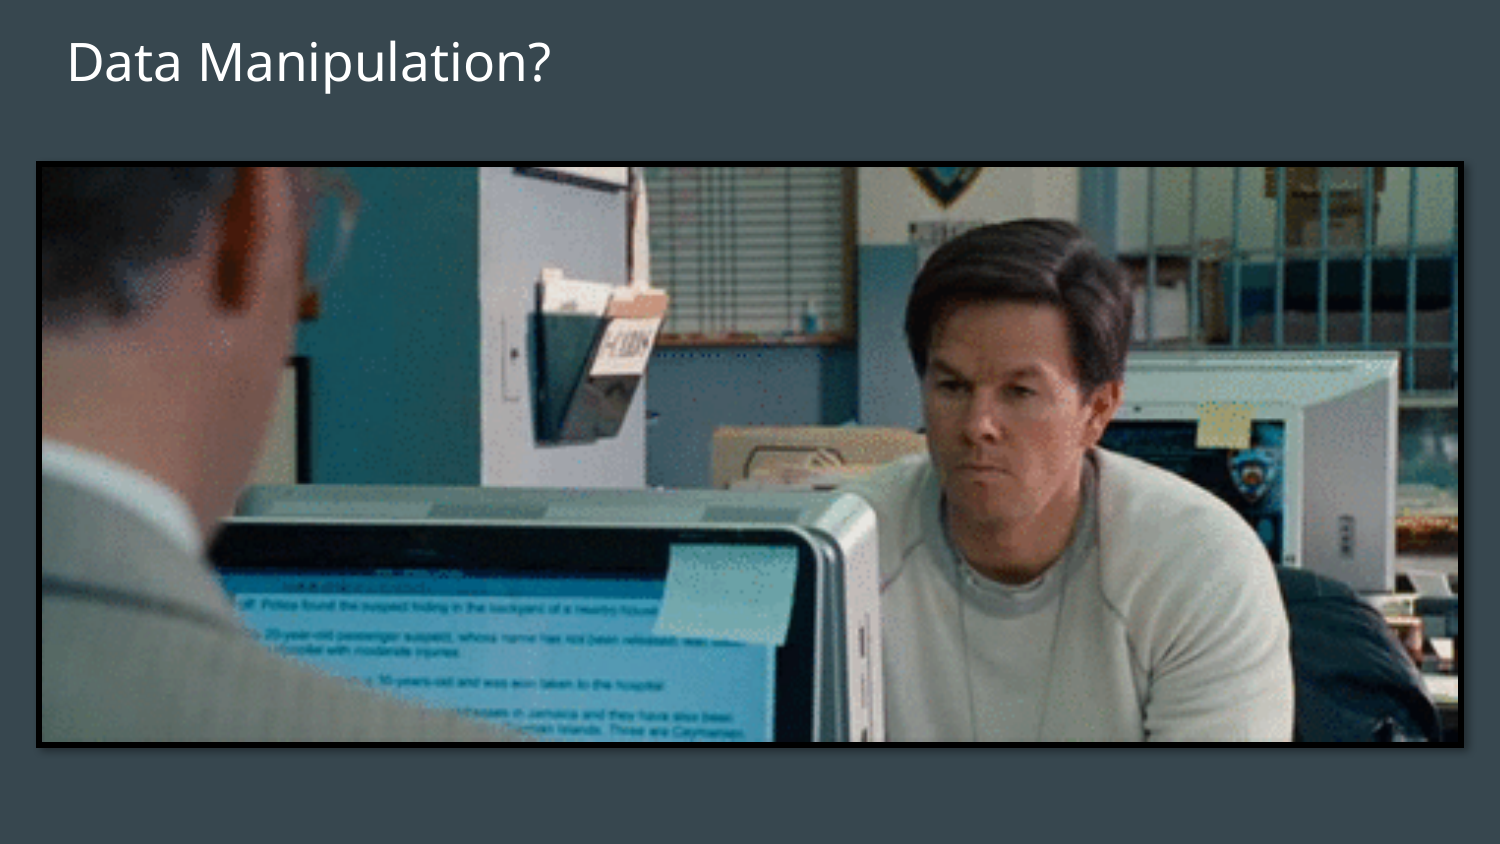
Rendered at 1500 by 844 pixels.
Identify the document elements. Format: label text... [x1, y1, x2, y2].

picture [41, 166, 1458, 743]
title Data Manipulation? [51, 13, 1449, 108]
